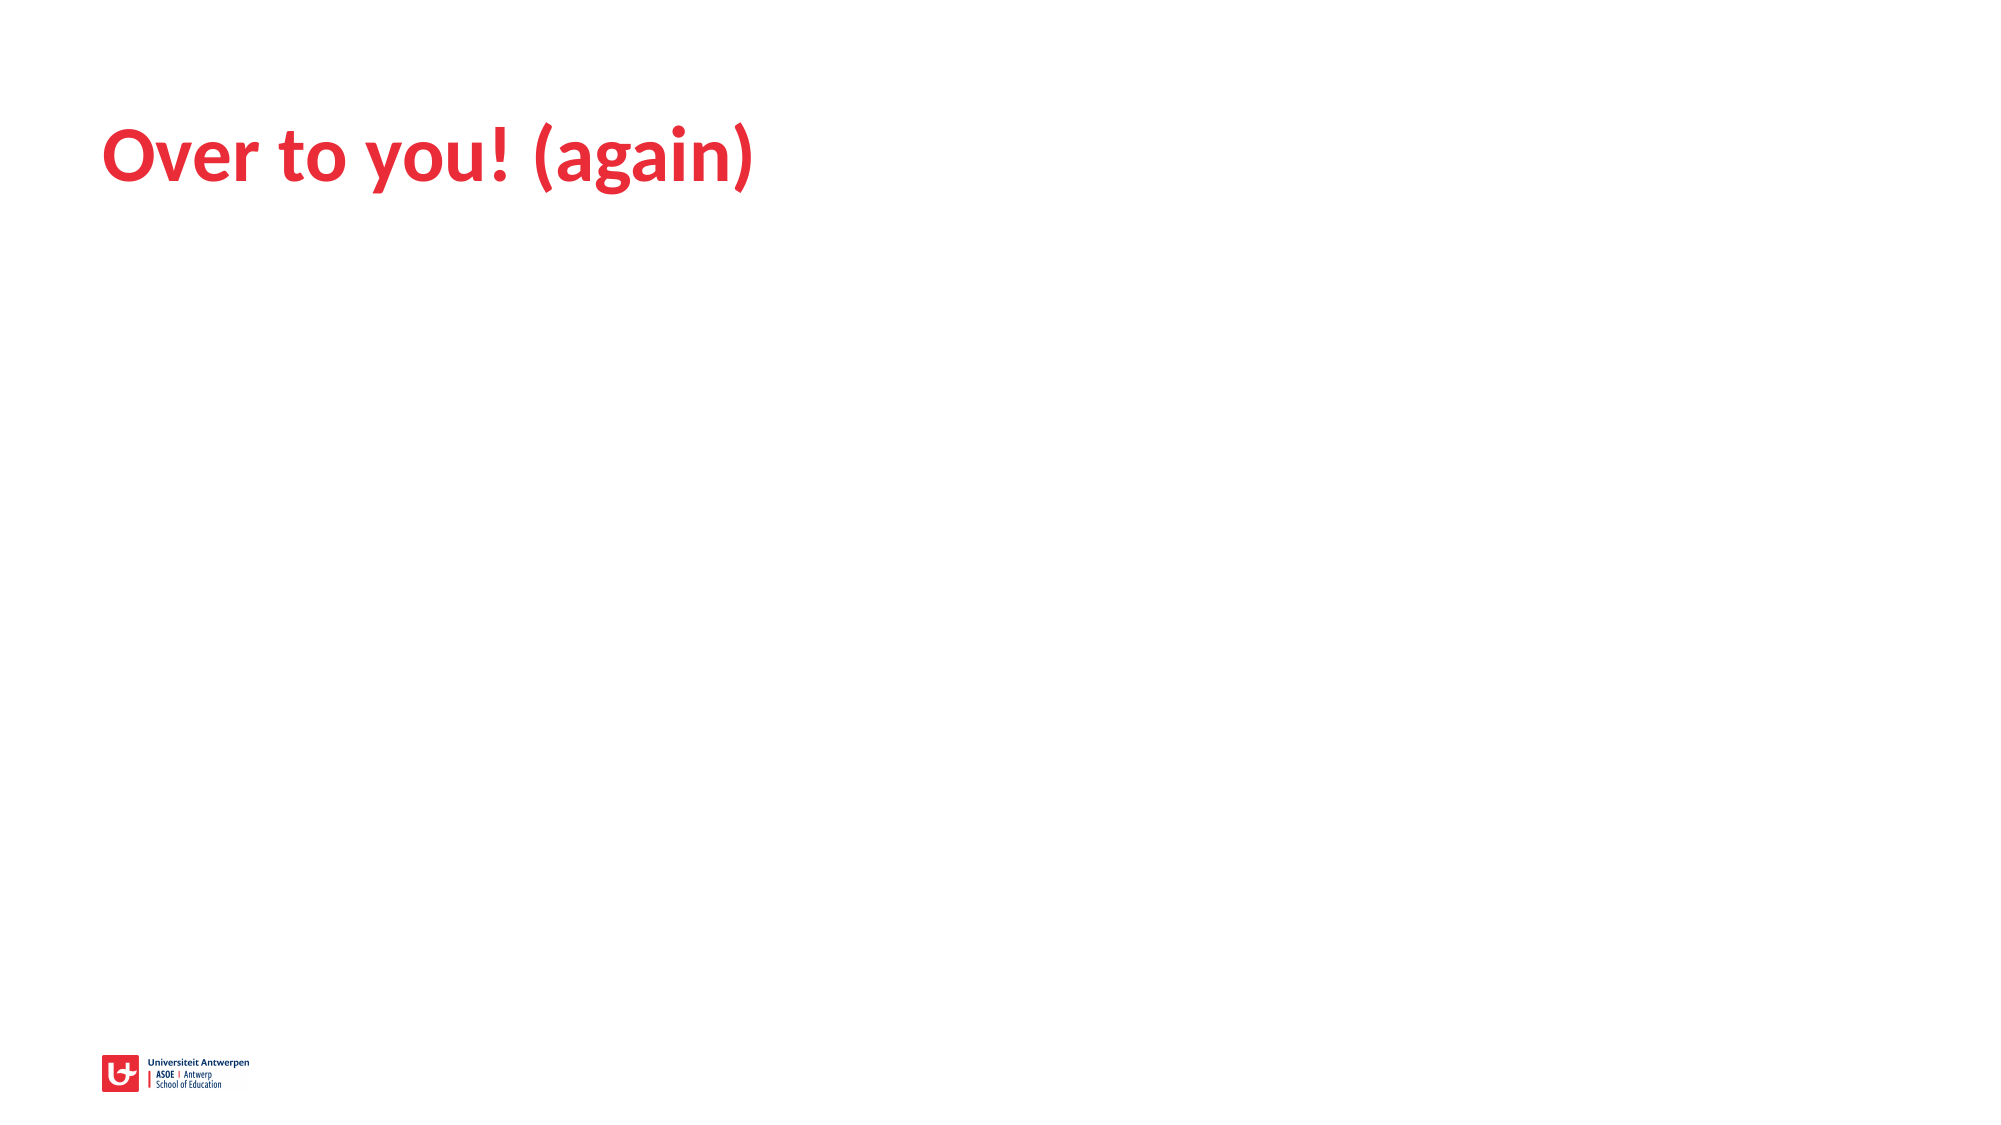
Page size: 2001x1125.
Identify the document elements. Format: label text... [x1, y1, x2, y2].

title Over to you! (again) [102, 101, 1898, 232]
picture [102, 1055, 249, 1092]
